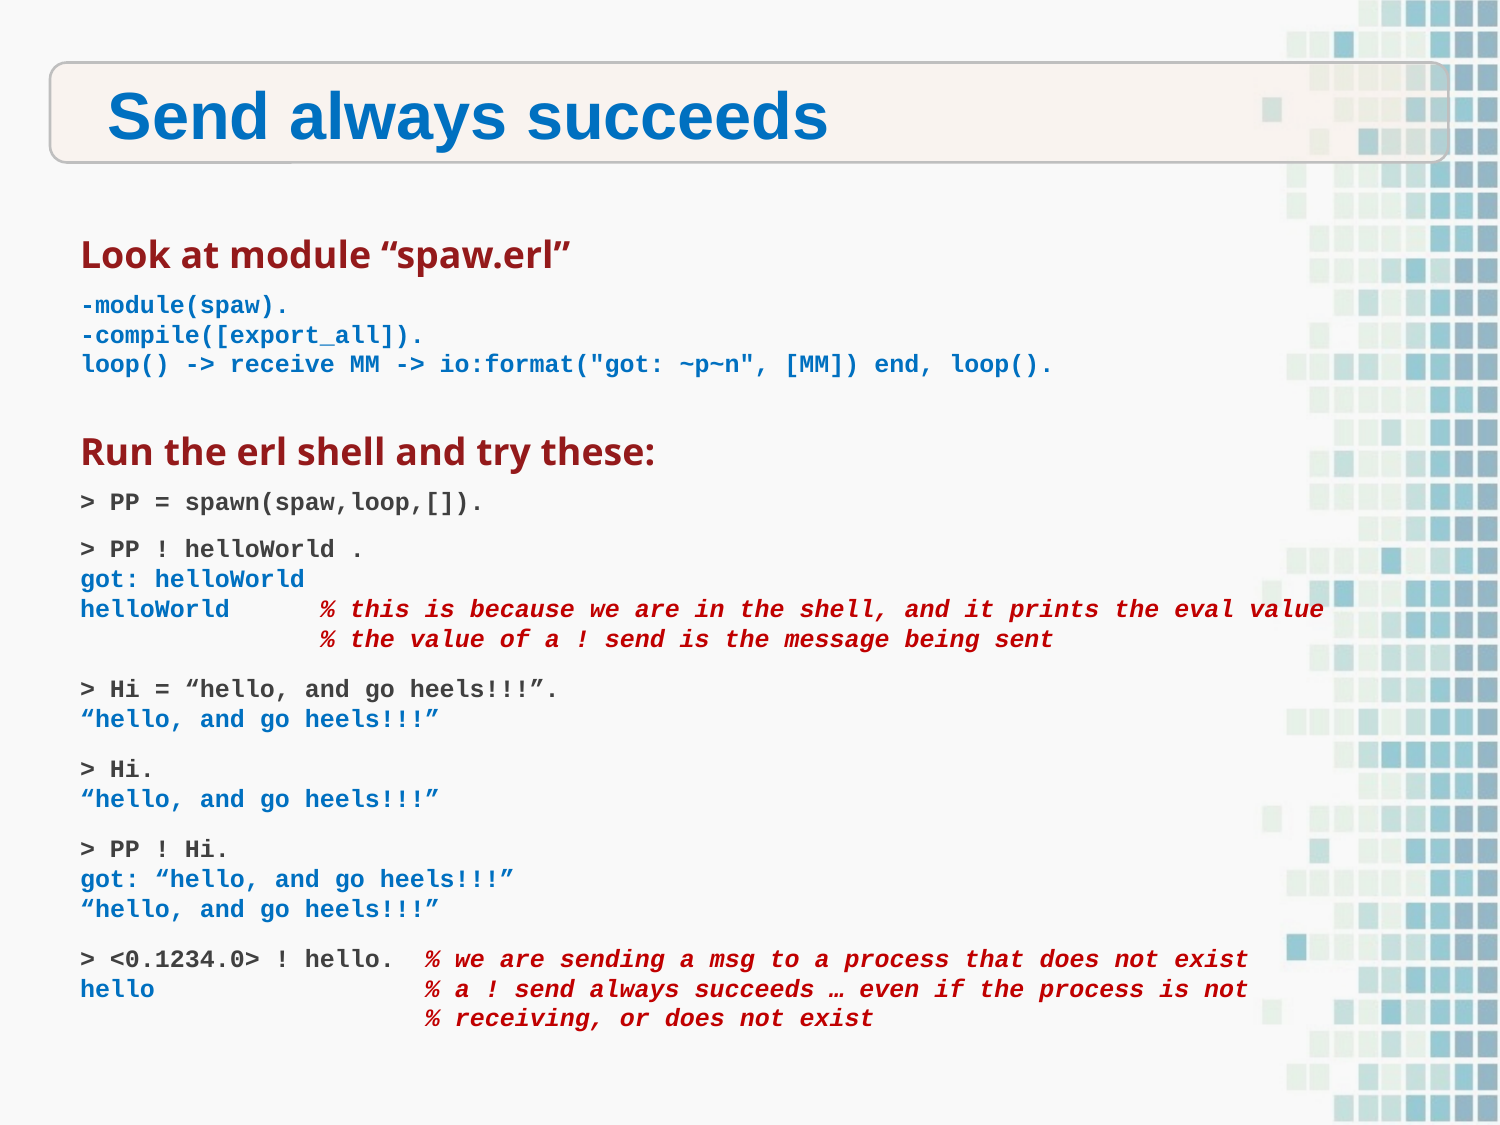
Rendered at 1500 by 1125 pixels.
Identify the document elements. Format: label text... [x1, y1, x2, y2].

picture [0, 0, 1500, 1125]
text_box Look at module “spaw.erl” -module(spaw). -compile([export_all]). loop() -> receive MM -> io:format("got: ~p~n", [MM]) end, loop(). Run the erl shell and try these: > PP = spawn(spaw,loop,[]). > PP ! helloWorld . got: helloWorld helloWorld % this is because we are in the shell, and it prints the eval value % the value of a ! send is the message being sent > Hi = “hello, and go heels!!!”. “hello, and go heels!!!” > Hi. “hello, and go heels!!!” > PP ! Hi. got: “hello, and go heels!!!” “hello, and go heels!!!” > <0.1234.0> ! hello. % we are sending a msg to a process that does not exist hello % a ! send always succeeds … even if the process is not % receiving, or does not exist [49, 200, 1400, 1063]
list Send always succeeds [75, 62, 1449, 163]
text_box [48, 61, 1436, 164]
